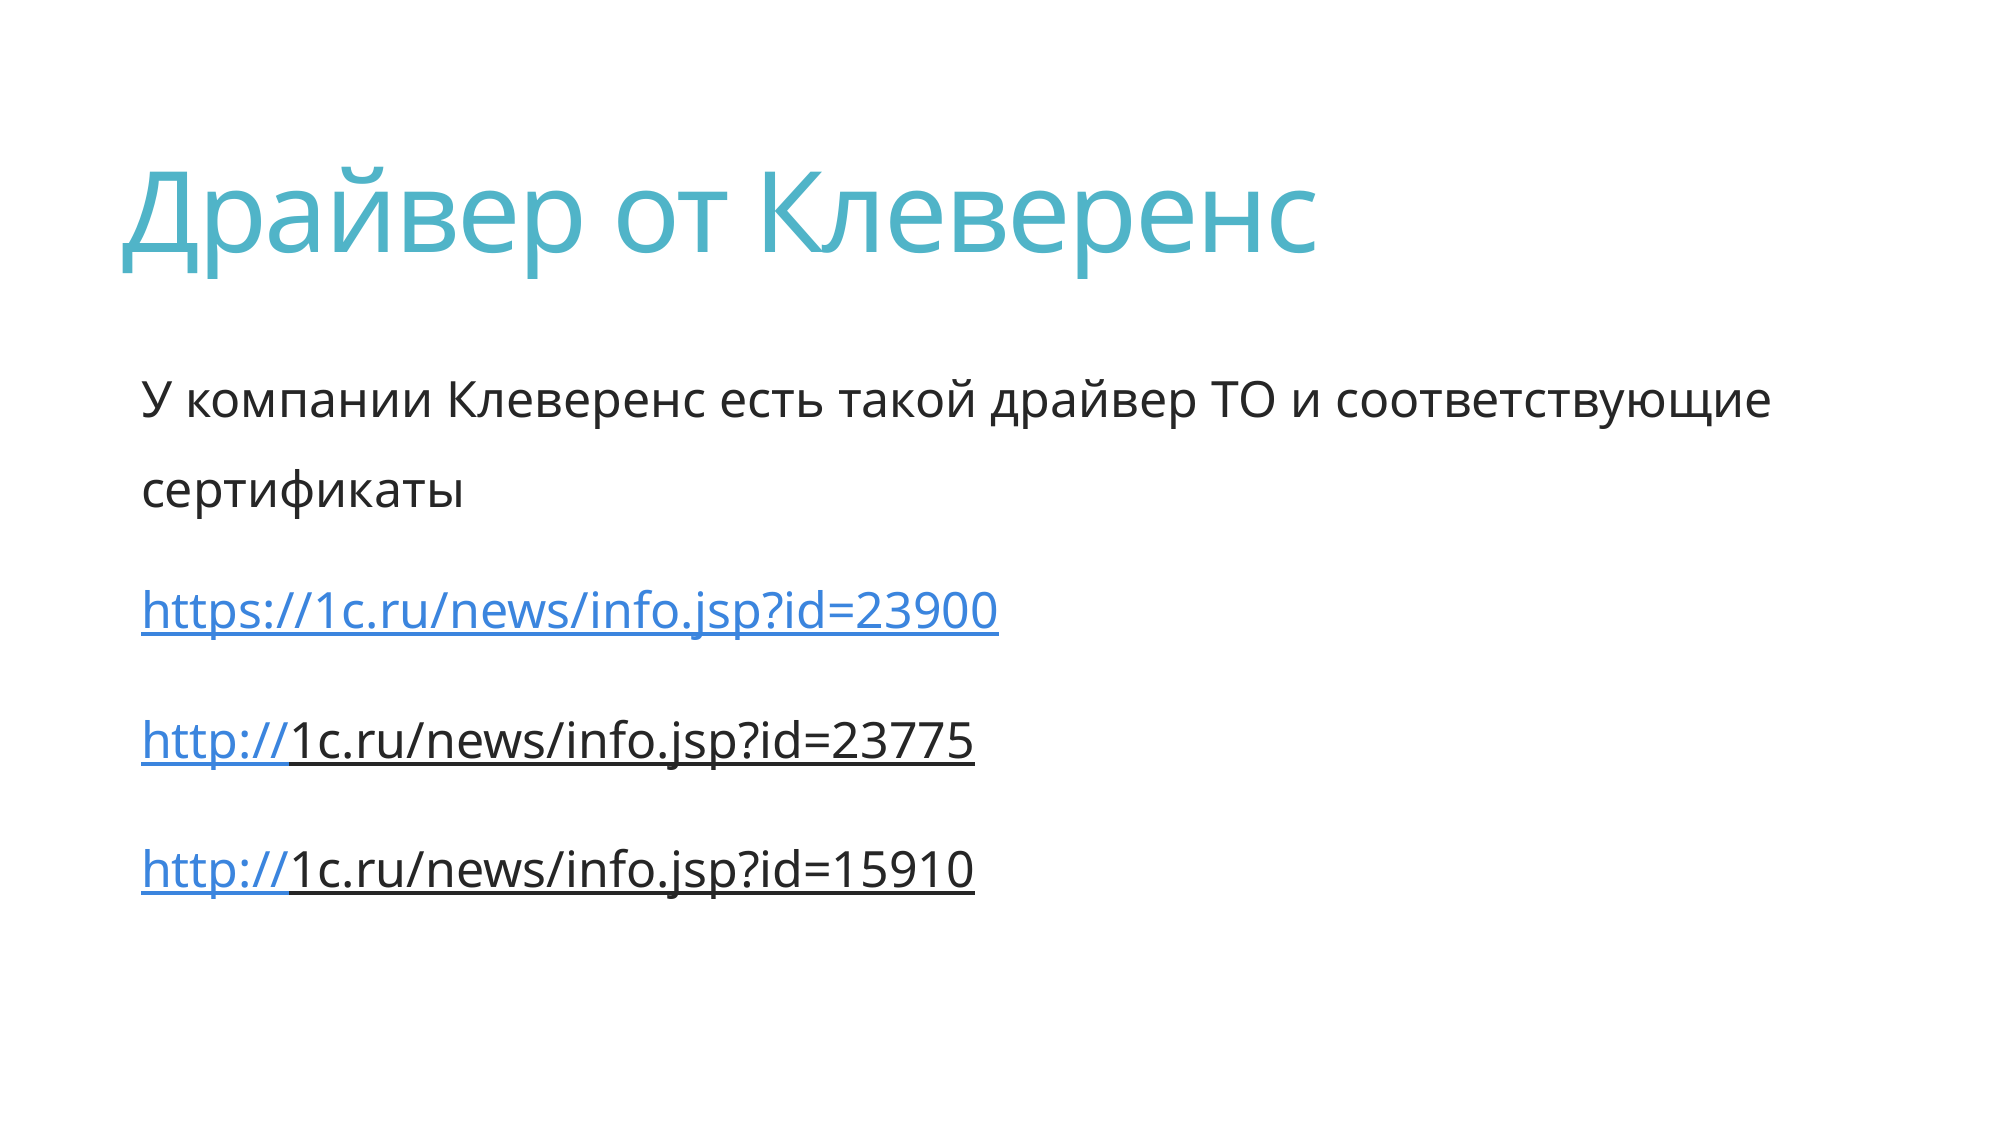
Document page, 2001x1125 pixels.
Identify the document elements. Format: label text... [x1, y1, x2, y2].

list У компании Клеверенс есть такой драйвер ТО и соответствующие сертификаты https://1c.ru/news/info.jsp?id=23900 http://1c.ru/news/info.jsp?id=23775 http://1c.ru/news/info.jsp?id=15910 [111, 329, 1876, 948]
title Драйвер от Клеверенс [107, 81, 1875, 354]
